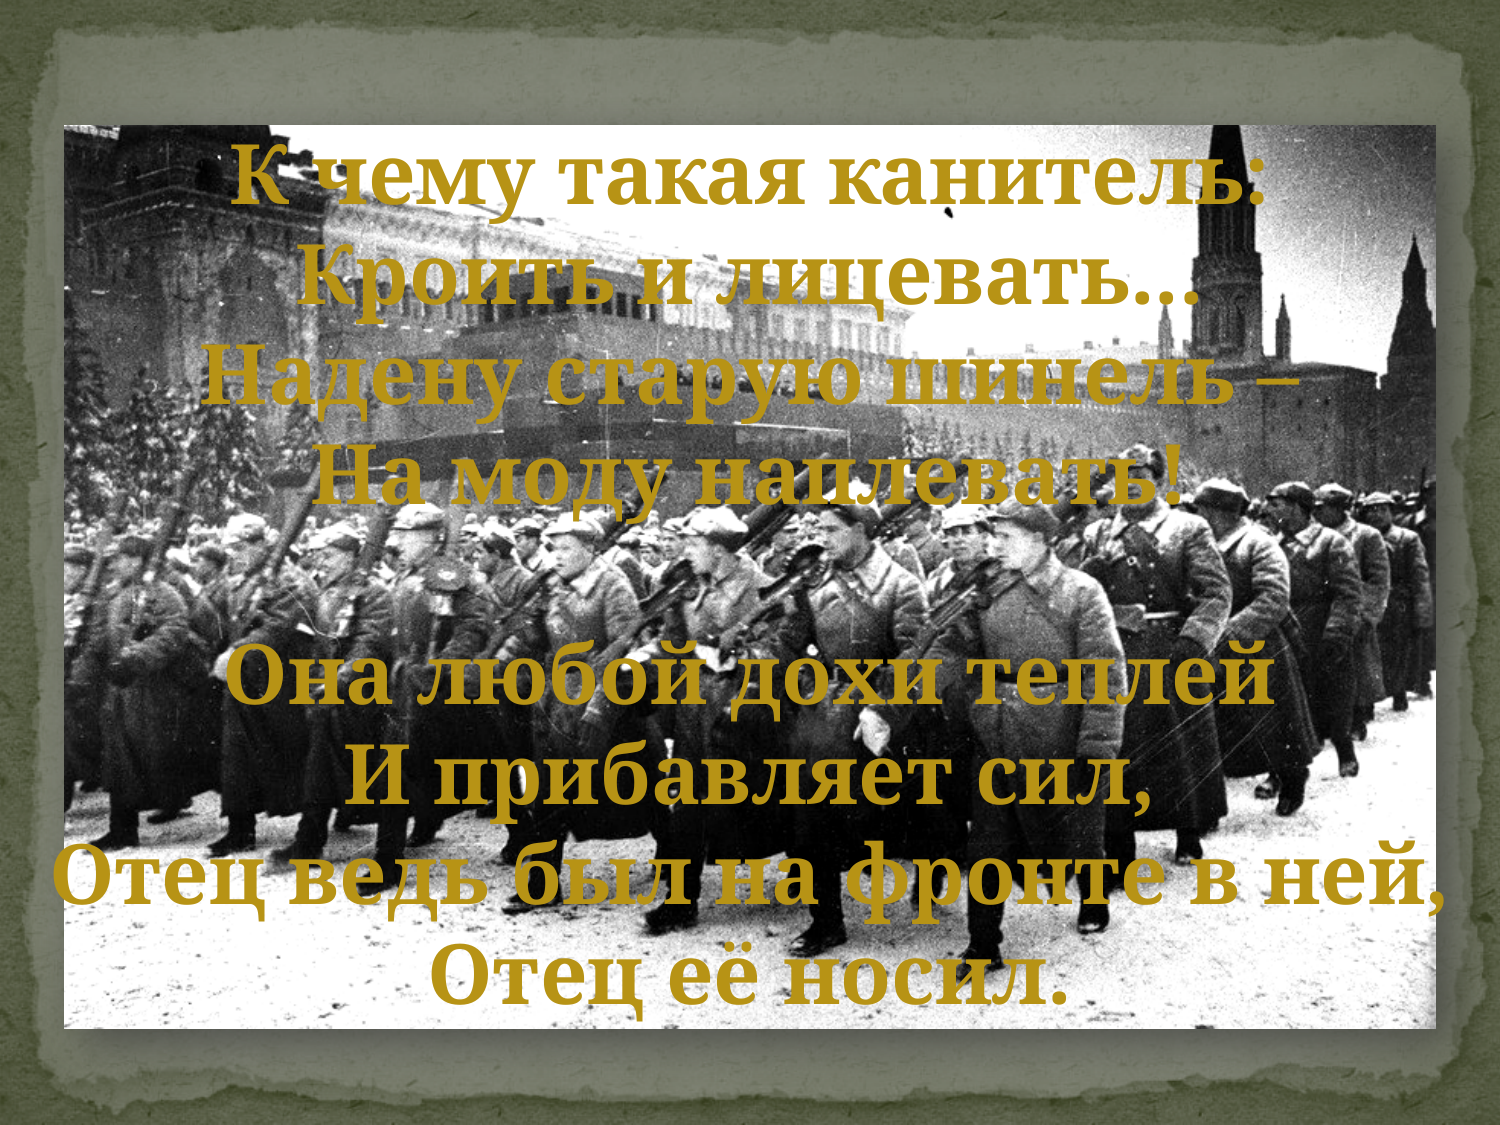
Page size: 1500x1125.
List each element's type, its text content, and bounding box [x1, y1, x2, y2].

picture [67, 128, 1434, 1027]
text_box К чему такая канитель: Кроить и лицевать... Надену старую шинель – На моду наплевать! Она любой дохи теплей И прибавляет сил, Отец ведь был на фронте в ней, Отец её носил. [0, 113, 1500, 1029]
